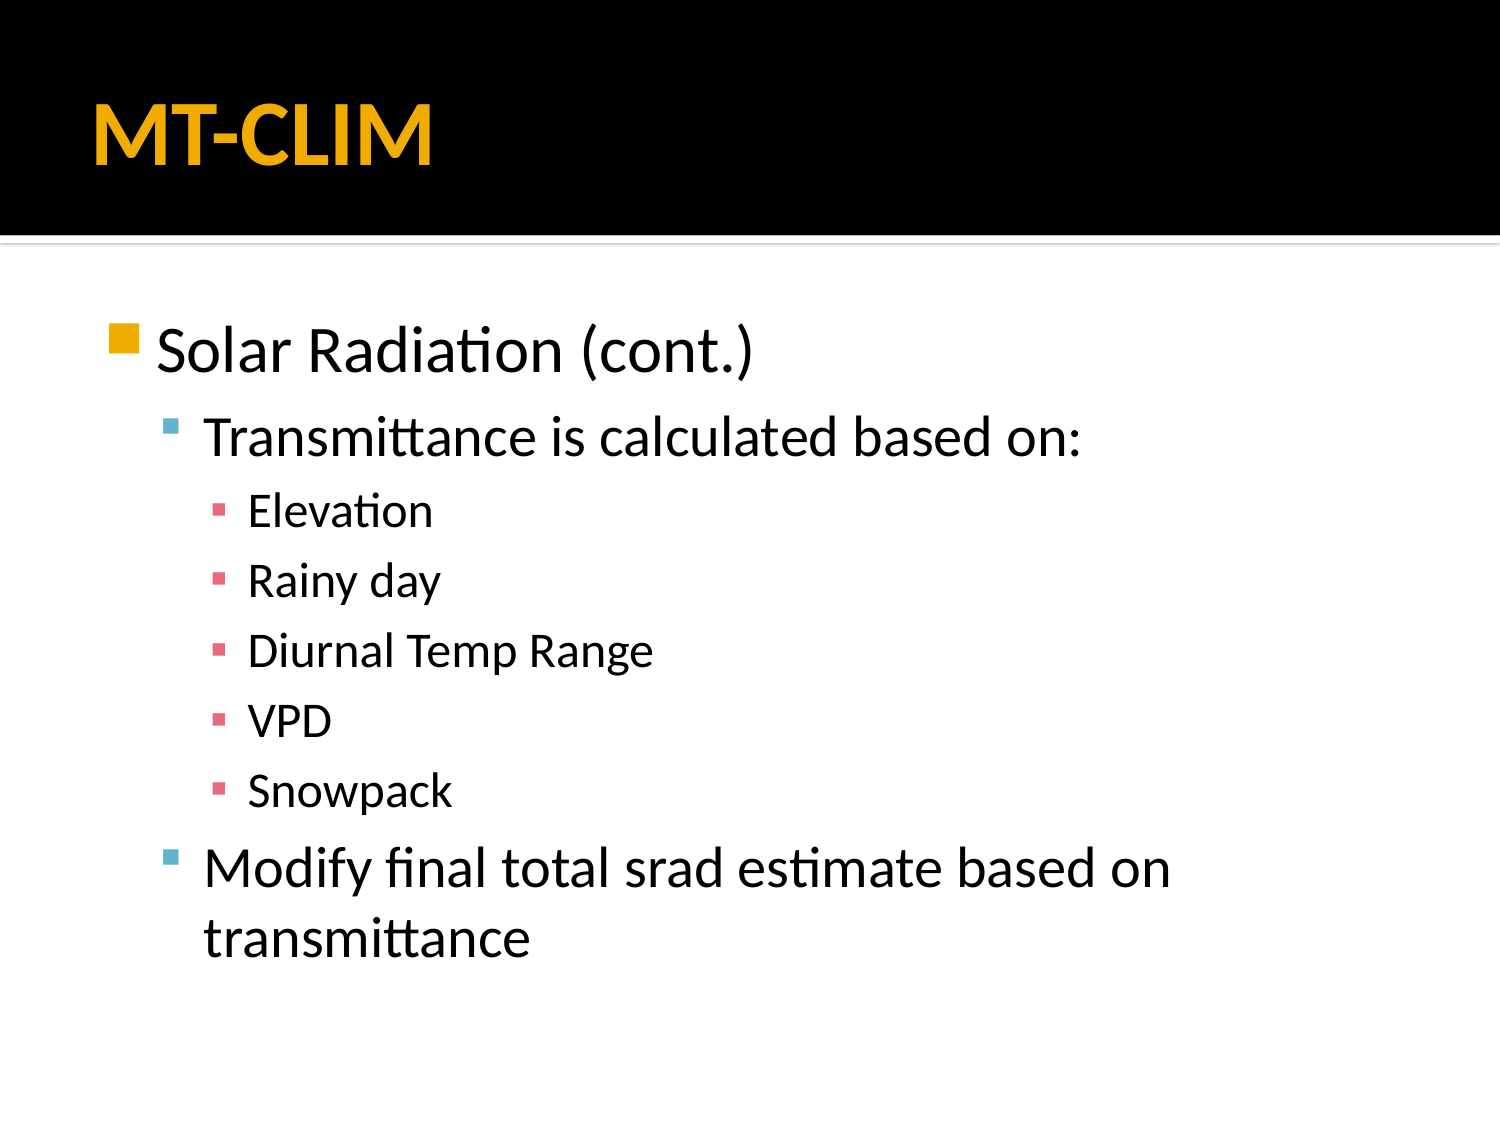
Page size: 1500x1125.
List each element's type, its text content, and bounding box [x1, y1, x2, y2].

title MT-CLIM [75, 25, 1425, 231]
list Solar Radiation (cont.) Transmittance is calculated based on: Elevation Rainy day Diurnal Temp Range VPD Snowpack Modify final total srad estimate based on transmittance [75, 291, 1425, 1050]
